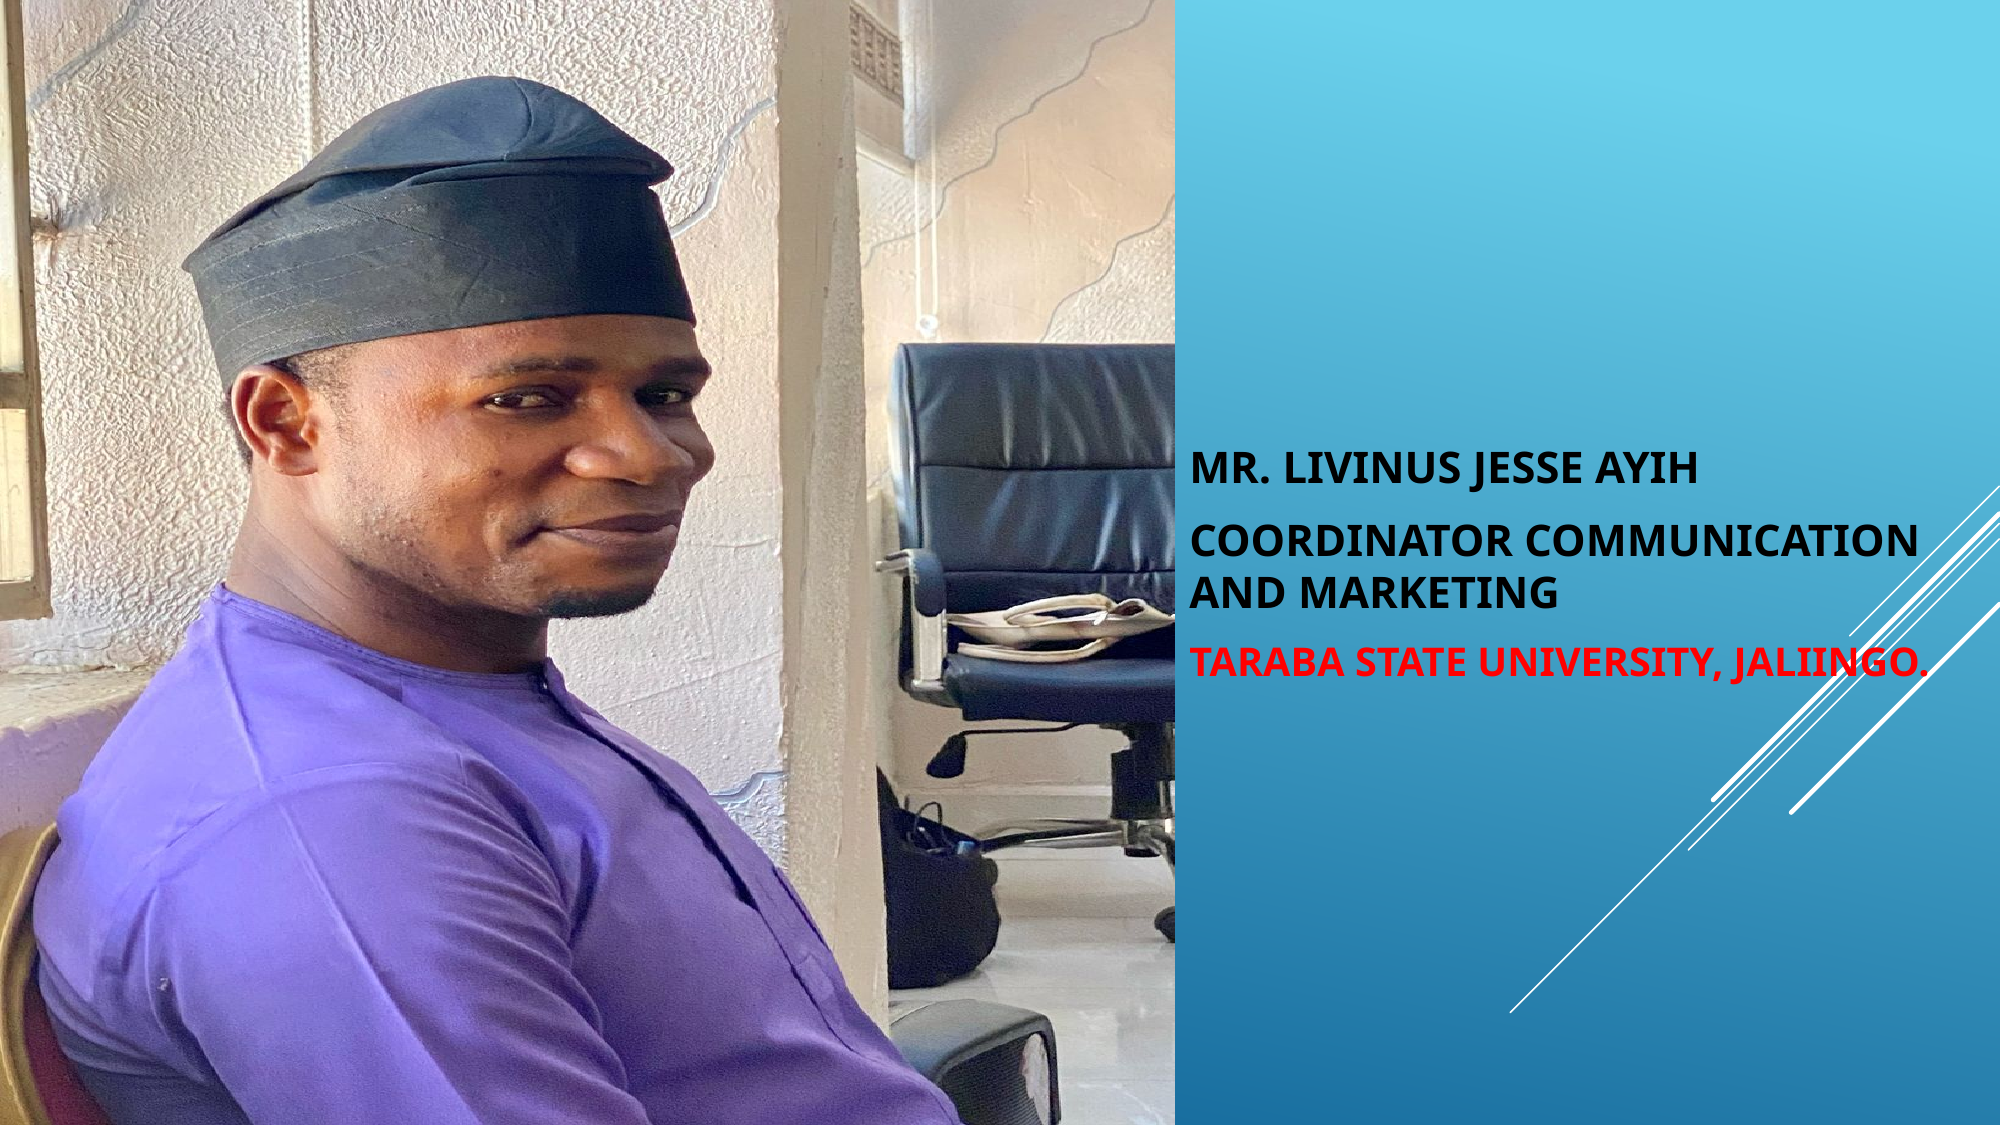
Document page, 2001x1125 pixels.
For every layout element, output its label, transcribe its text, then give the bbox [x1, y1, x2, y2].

picture [0, 0, 1175, 1125]
list MR. LIVINUS JESSE AYIH COORDINATOR COMMUNICATION AND MARKETING TARABA STATE UNIVERSITY, JALIINGO. [1175, 432, 2000, 693]
